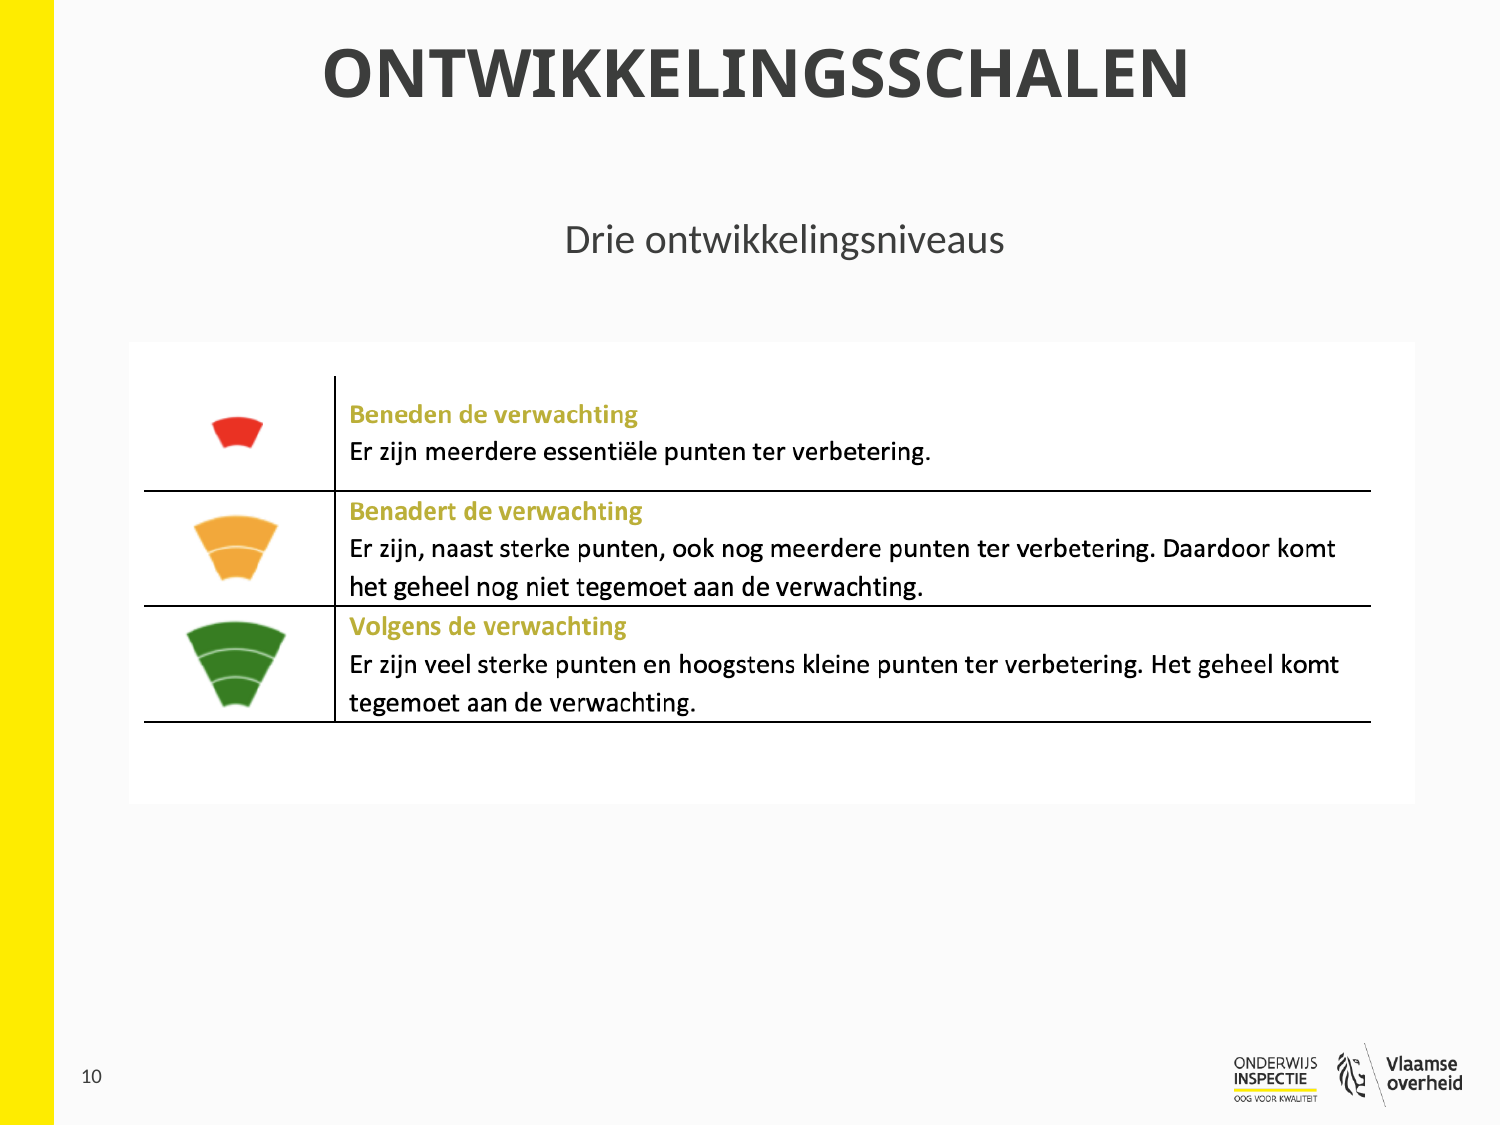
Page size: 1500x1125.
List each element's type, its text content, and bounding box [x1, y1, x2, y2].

slide_number 10 [53, 1045, 130, 1106]
picture [129, 341, 1416, 805]
title Ontwikkelingsschalen [53, 0, 1461, 142]
picture [1234, 1043, 1462, 1107]
list Drie ontwikkelingsniveaus [53, 141, 1459, 1032]
